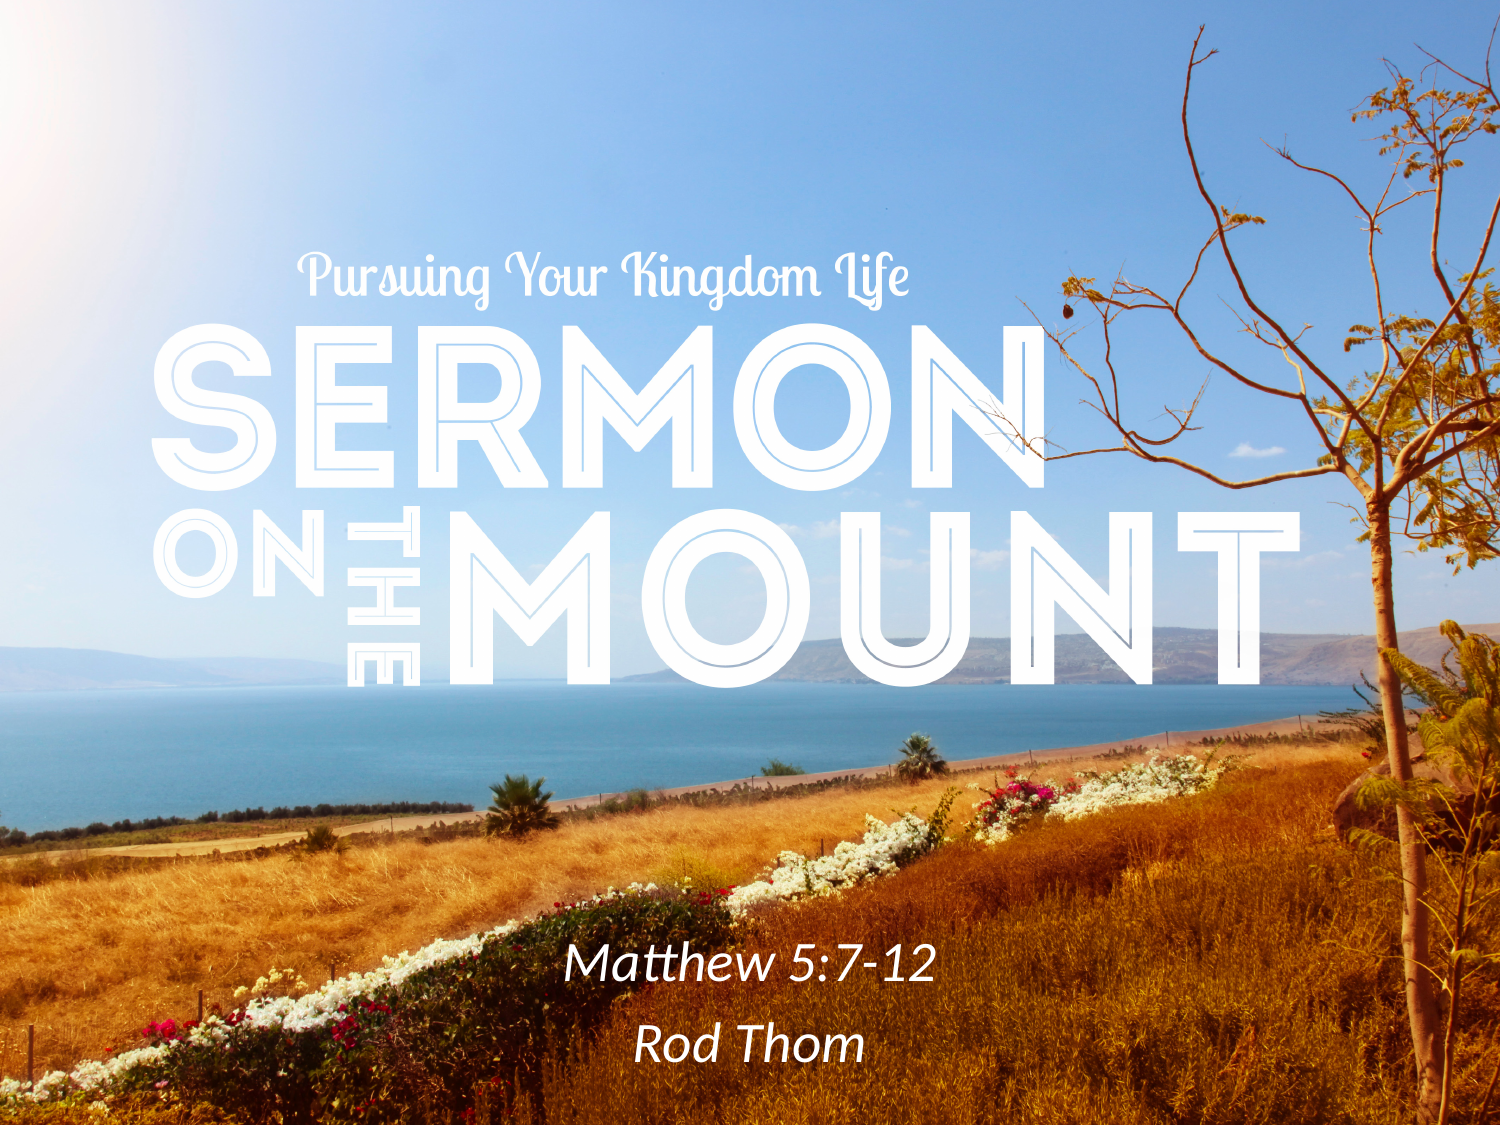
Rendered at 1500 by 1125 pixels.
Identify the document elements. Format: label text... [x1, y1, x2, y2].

subtitle Matthew 5:7-12 Rod Thom [225, 916, 1275, 1083]
picture [0, 0, 1500, 1125]
